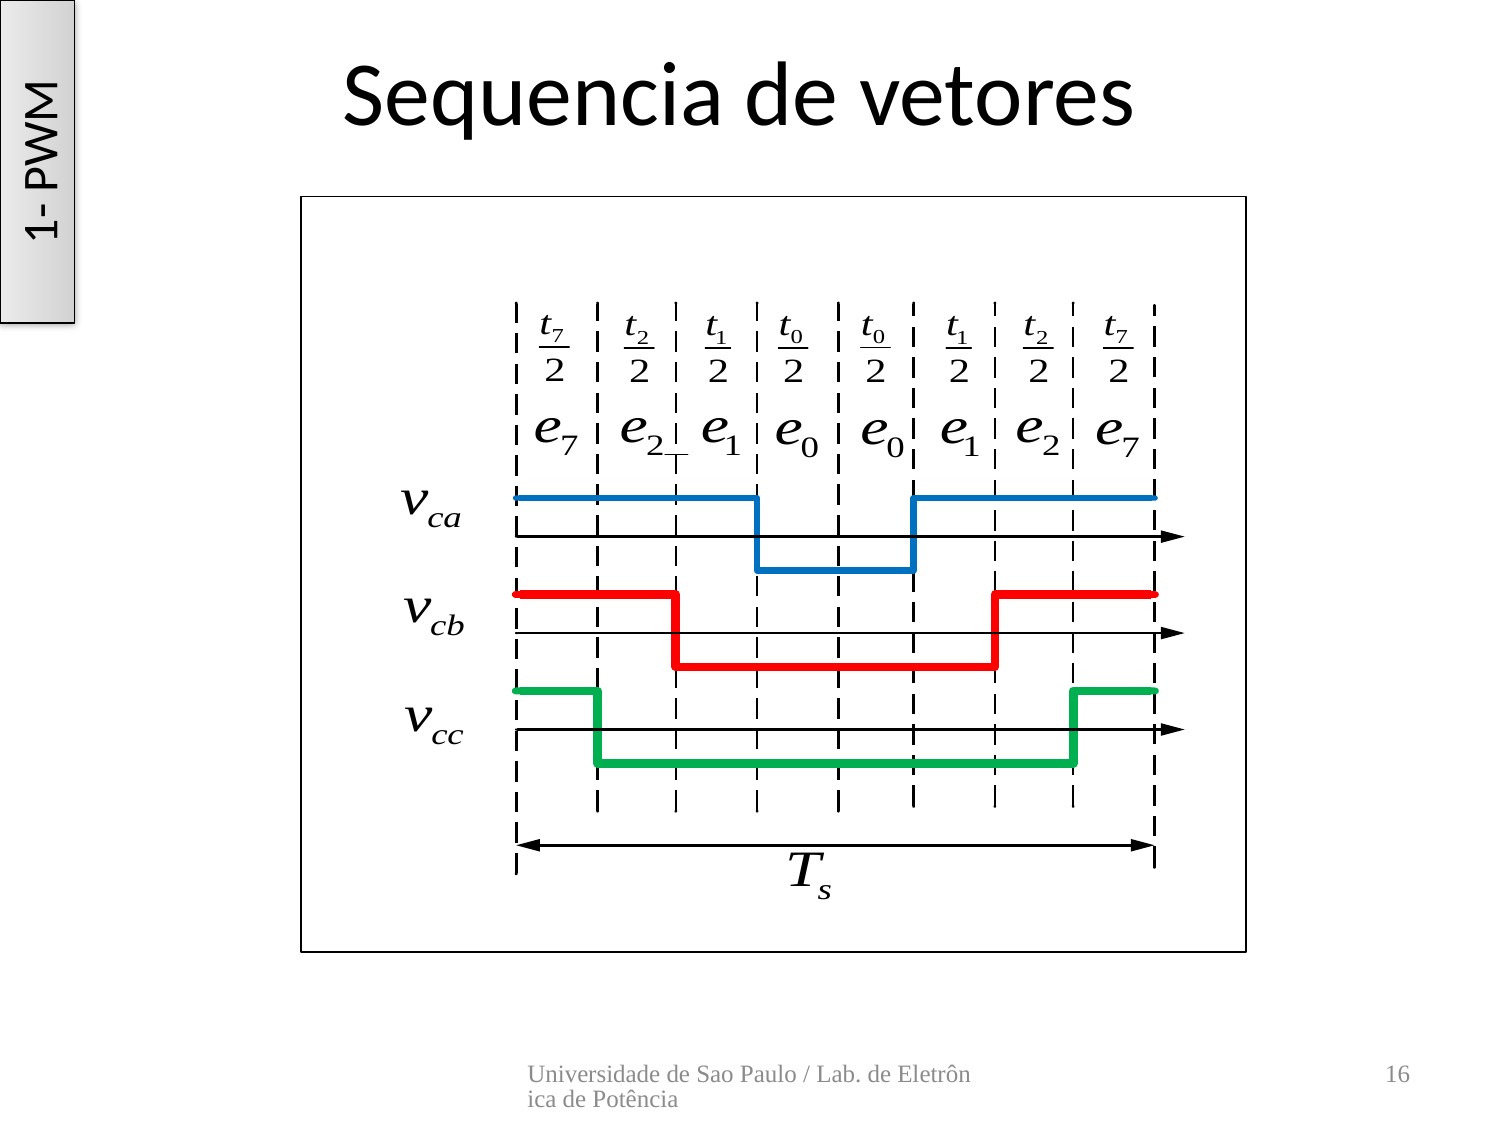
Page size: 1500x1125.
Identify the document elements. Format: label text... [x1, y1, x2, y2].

slide_number 16 [1074, 1042, 1425, 1103]
text_box [301, 196, 1247, 953]
text_box 1- PWM [0, 1, 75, 324]
title Sequencia de vetores [112, 1, 1388, 183]
footer Universidade de Sao Paulo / Lab. de Eletrônica de Potência [512, 1042, 988, 1103]
picture [395, 299, 1188, 906]
